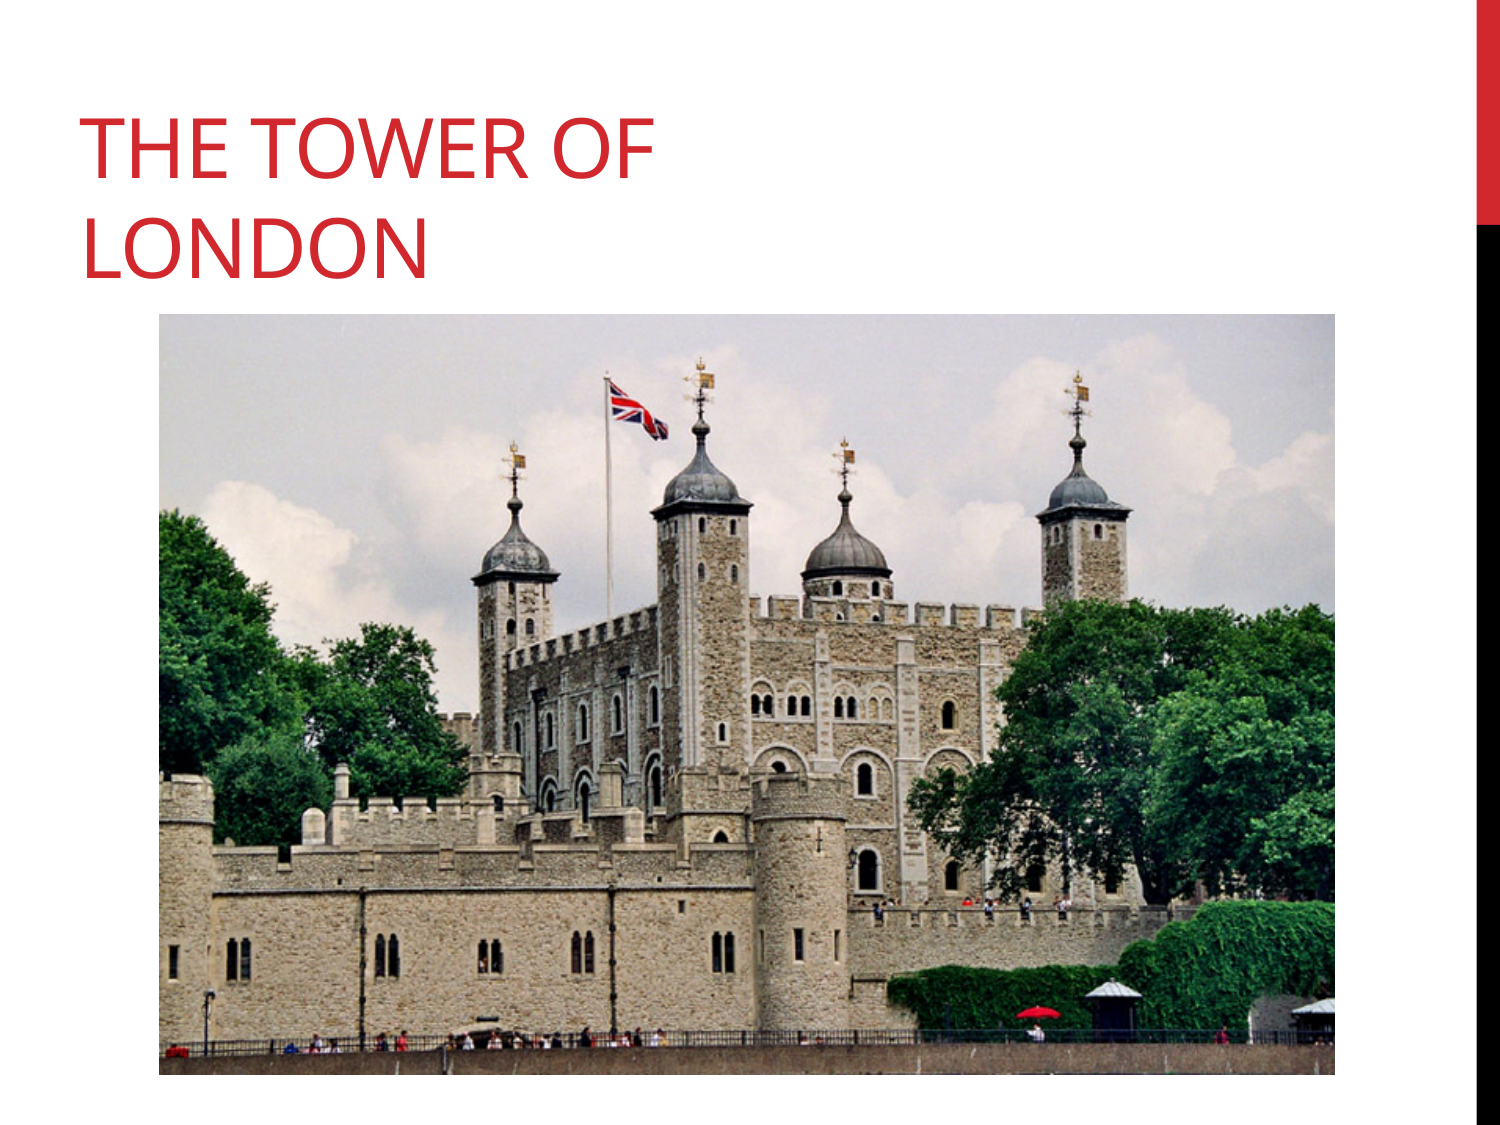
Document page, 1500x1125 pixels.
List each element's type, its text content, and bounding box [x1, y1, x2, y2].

picture [158, 313, 1336, 1075]
title The tower of London [64, 78, 1015, 304]
